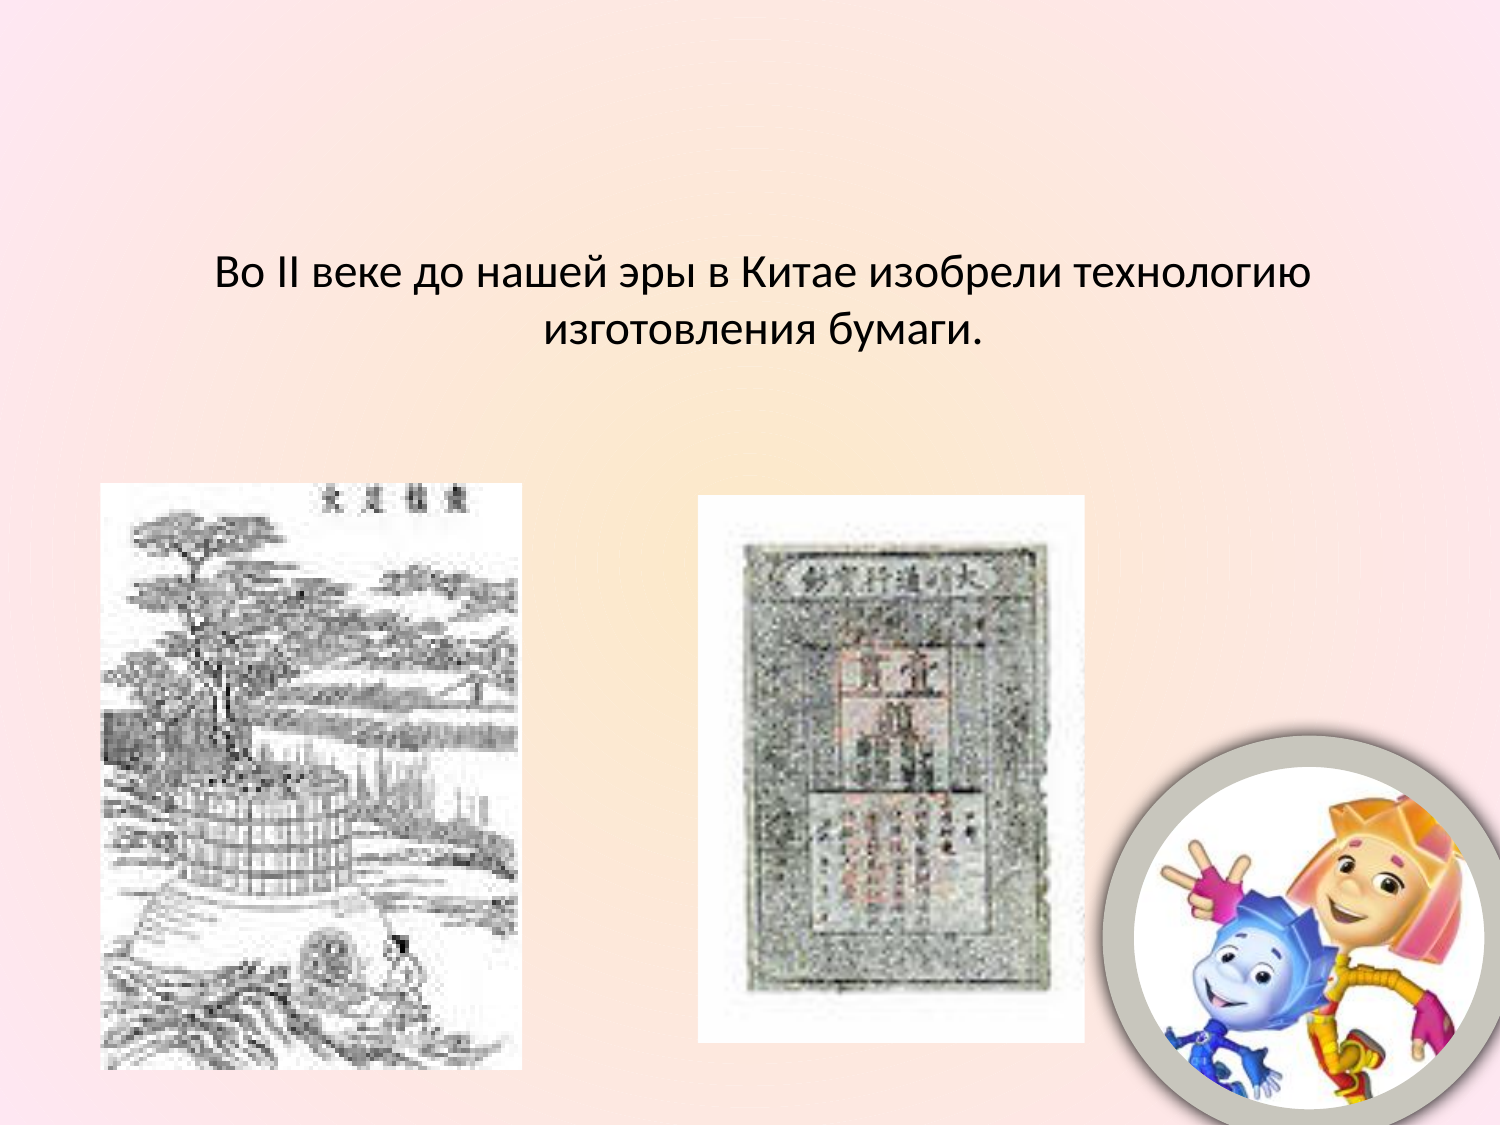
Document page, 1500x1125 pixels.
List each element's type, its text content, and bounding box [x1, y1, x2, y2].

picture [100, 483, 523, 1070]
title Во II веке до нашей эры в Китае изобрели технологию изготовления бумаги. [88, 231, 1439, 420]
picture [1117, 750, 1500, 1125]
picture [697, 494, 1085, 1044]
